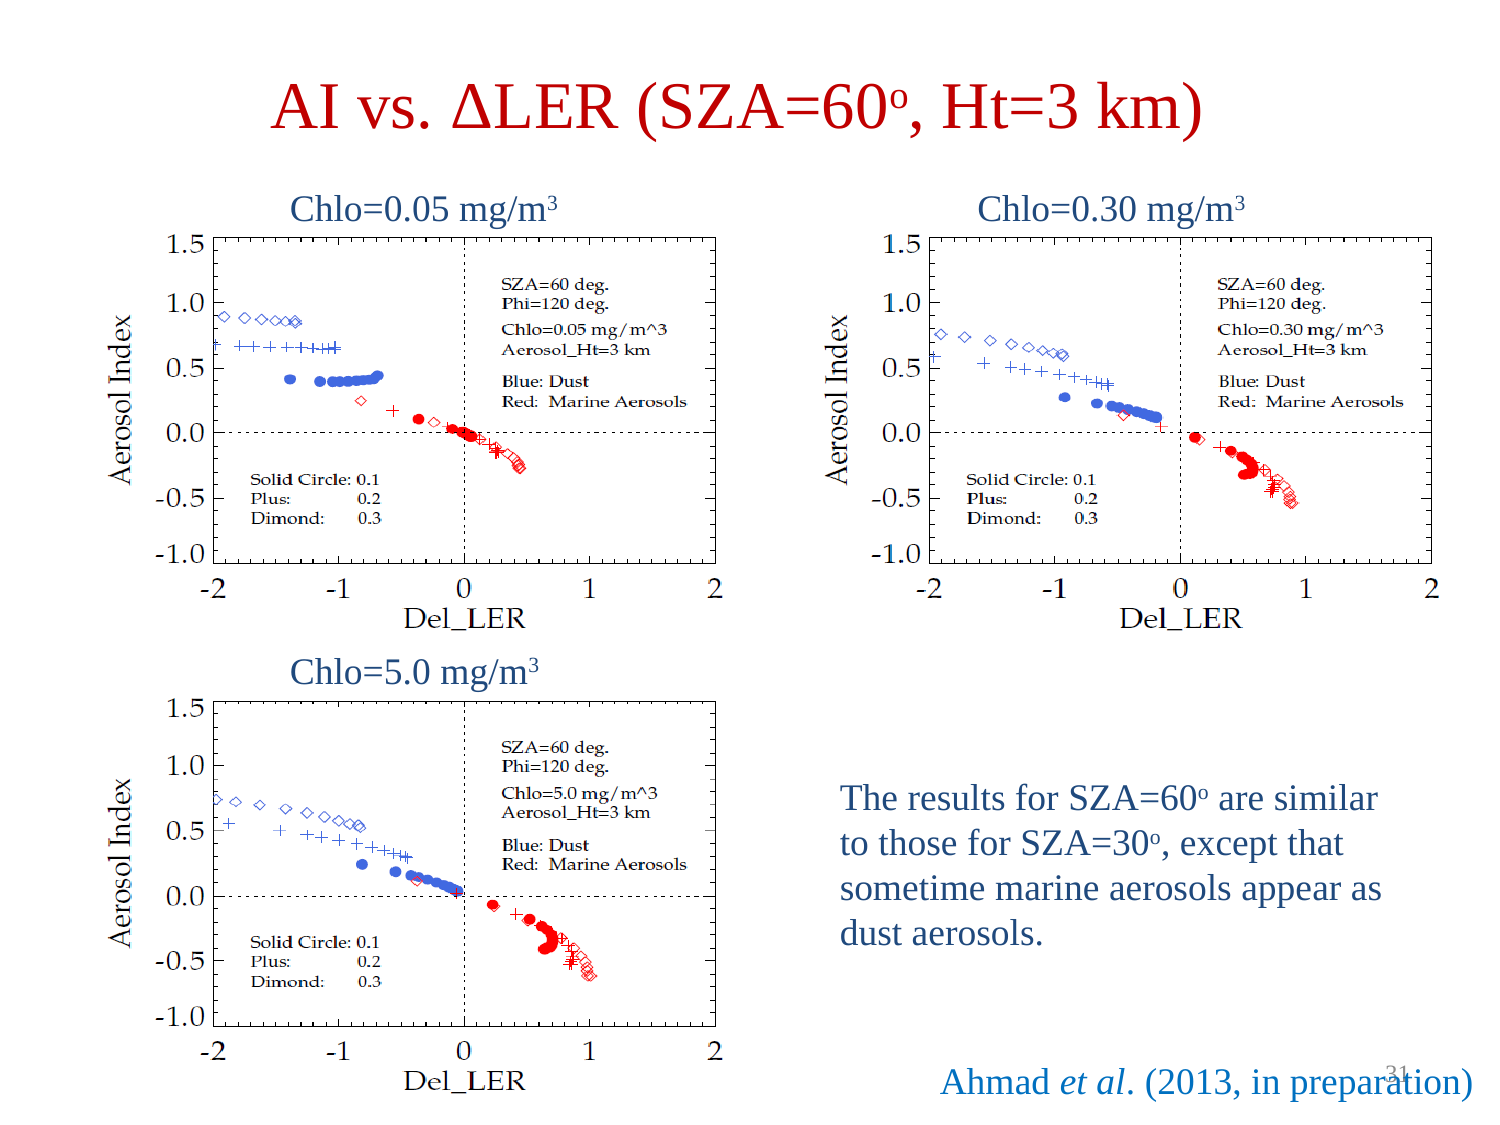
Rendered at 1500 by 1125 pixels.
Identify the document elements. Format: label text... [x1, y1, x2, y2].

text_box Chlo=0.30 mg/m3 [962, 176, 1313, 223]
text_box AI vs. ΔLER (SZA=60o, Ht=3 km) [162, 54, 1313, 149]
text_box Ahmad et al. (2013, in preparation) [1461, 1049, 1500, 1110]
picture [74, 224, 1458, 1108]
text_box Chlo=0.05 mg/m3 [275, 176, 625, 223]
